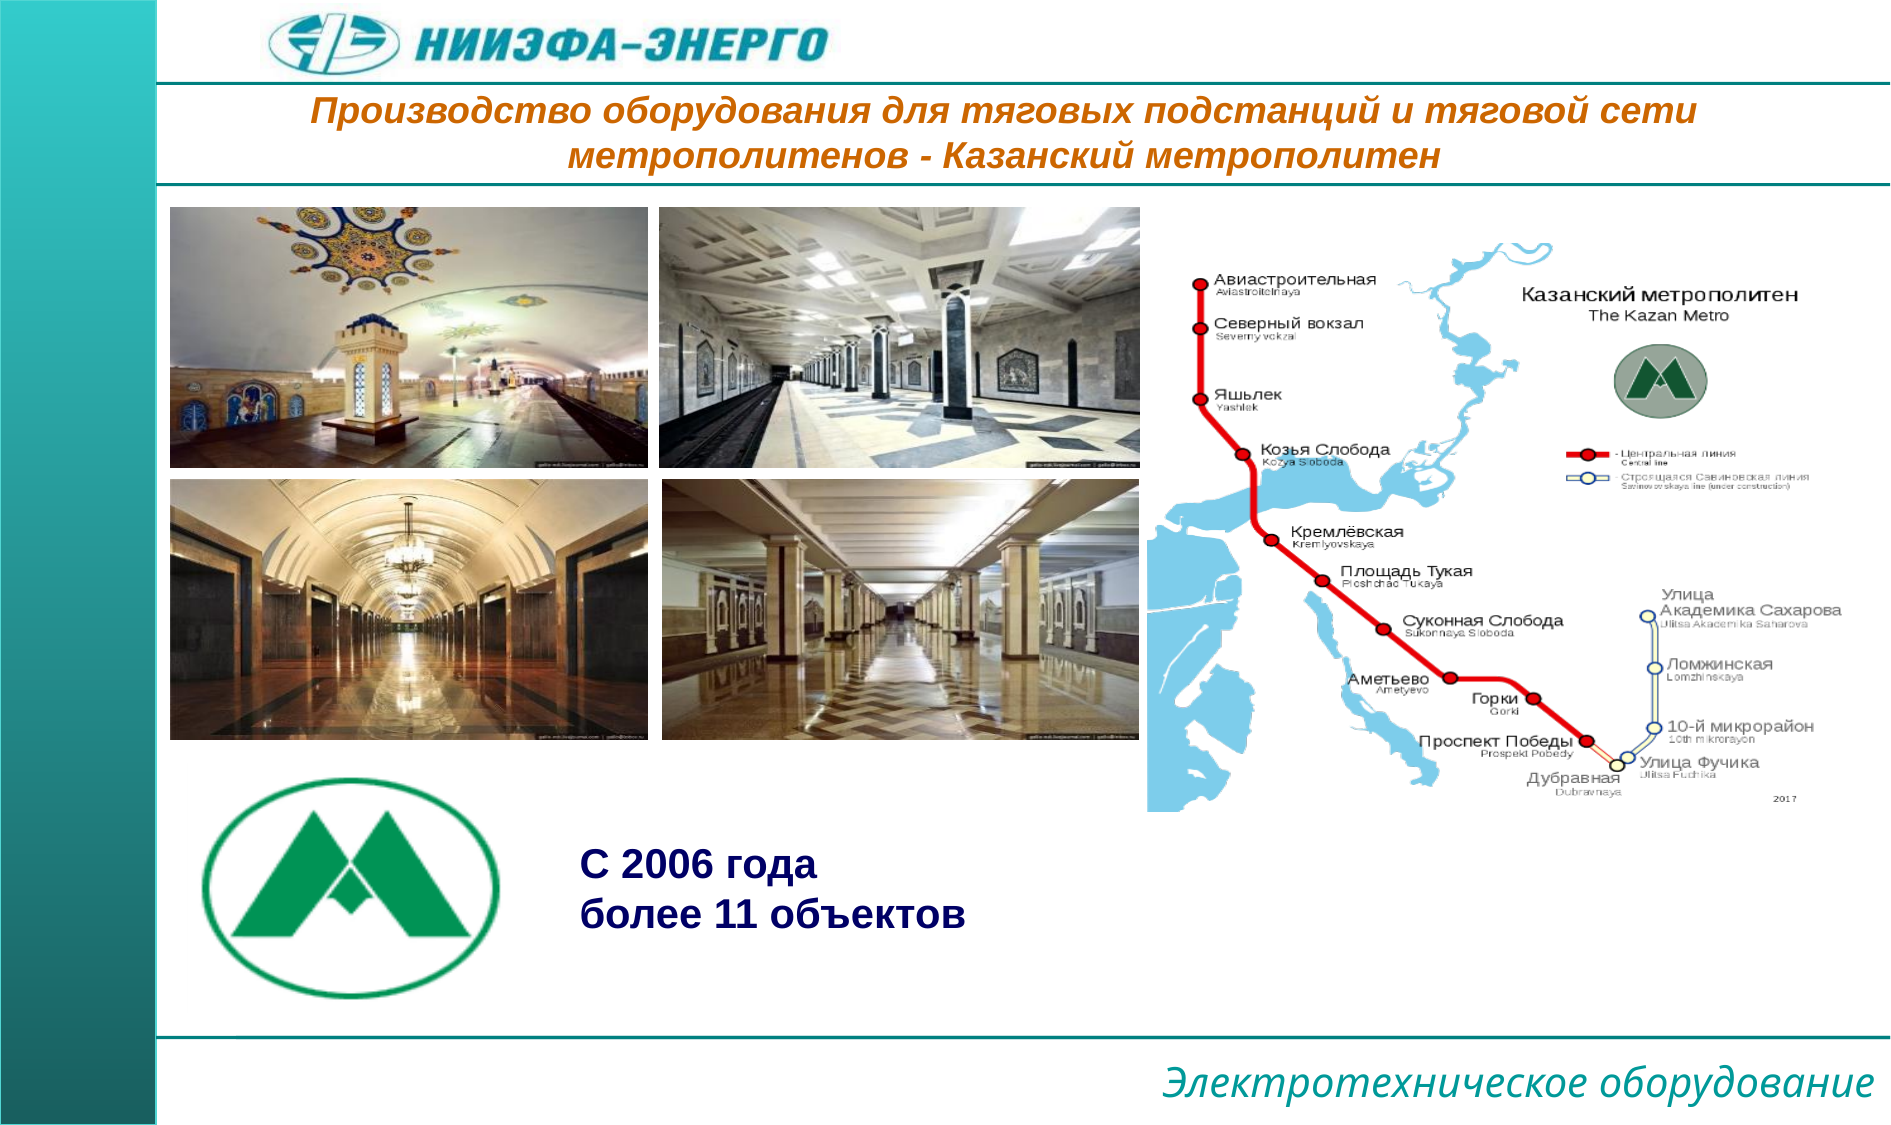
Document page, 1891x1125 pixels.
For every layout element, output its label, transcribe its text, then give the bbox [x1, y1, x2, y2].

picture [661, 479, 1139, 740]
picture [170, 207, 648, 469]
picture [260, 3, 841, 77]
picture [1146, 243, 1854, 812]
text_box С 2006 года более 11 объектов [564, 829, 1235, 945]
title Производство оборудования для тяговых подстанций и тяговой сети метрополитенов - Казанский метрополитен [185, 77, 1824, 185]
picture [185, 762, 522, 1013]
picture [658, 207, 1141, 469]
picture [170, 479, 648, 740]
